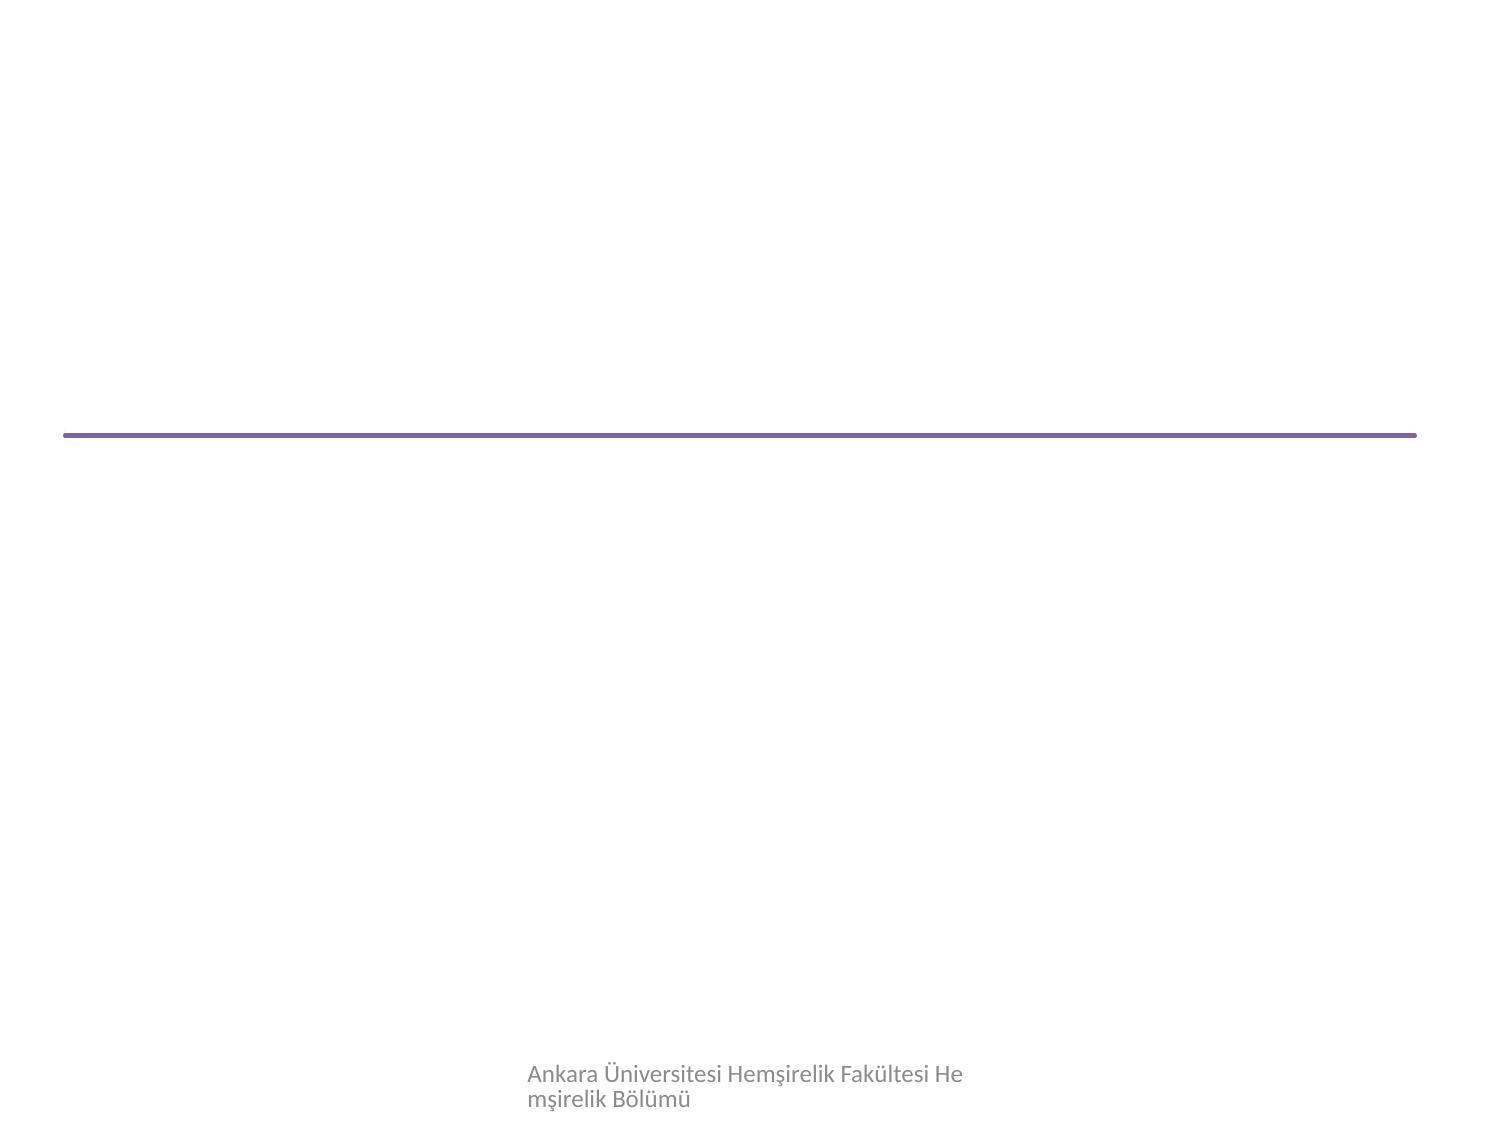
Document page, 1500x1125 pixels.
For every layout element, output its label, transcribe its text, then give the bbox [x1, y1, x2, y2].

footer Ankara Üniversitesi Hemşirelik Fakültesi Hemşirelik Bölümü [512, 1042, 988, 1103]
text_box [64, 349, 1416, 693]
